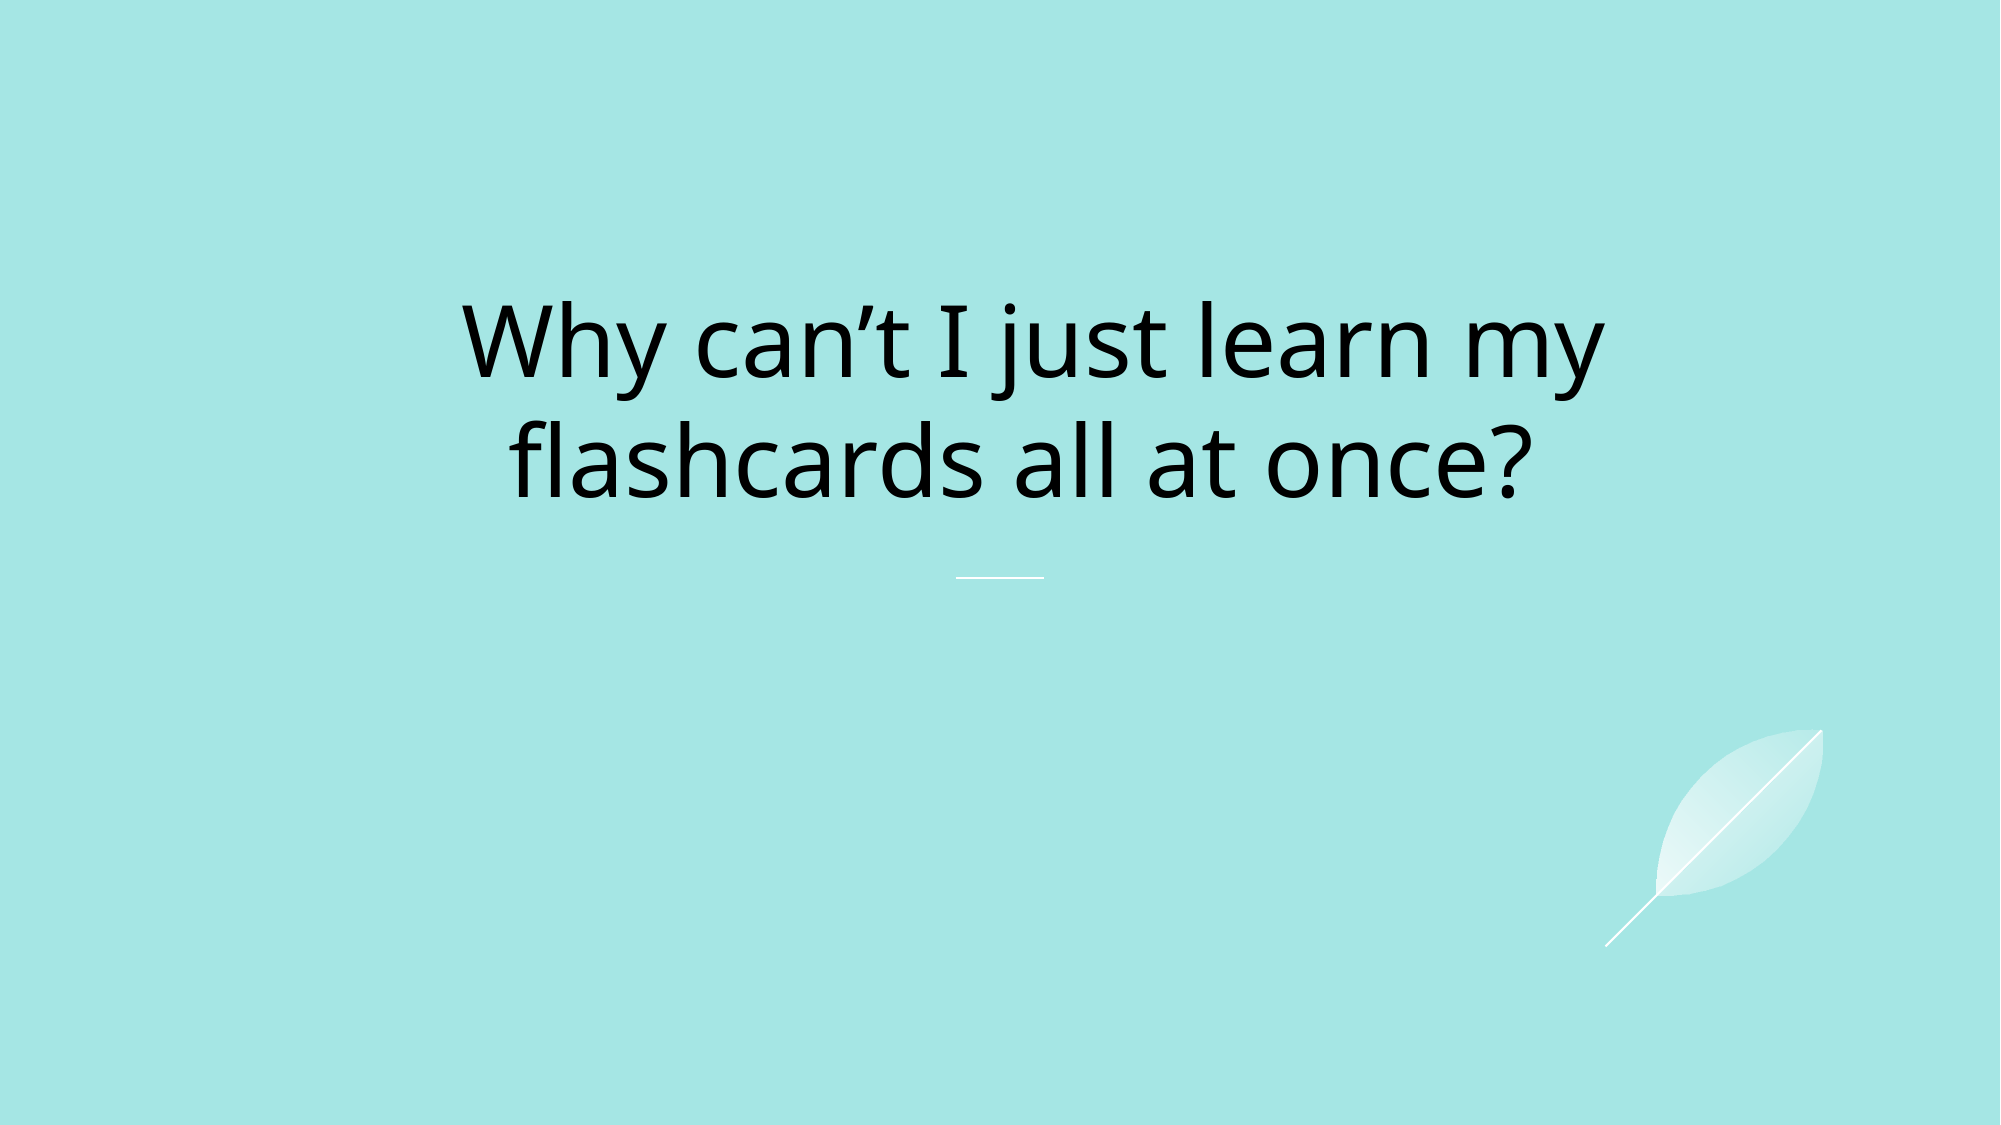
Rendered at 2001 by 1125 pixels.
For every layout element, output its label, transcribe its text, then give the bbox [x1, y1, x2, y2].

title Why can’t I just learn my flashcards all at once? [380, 182, 1689, 525]
